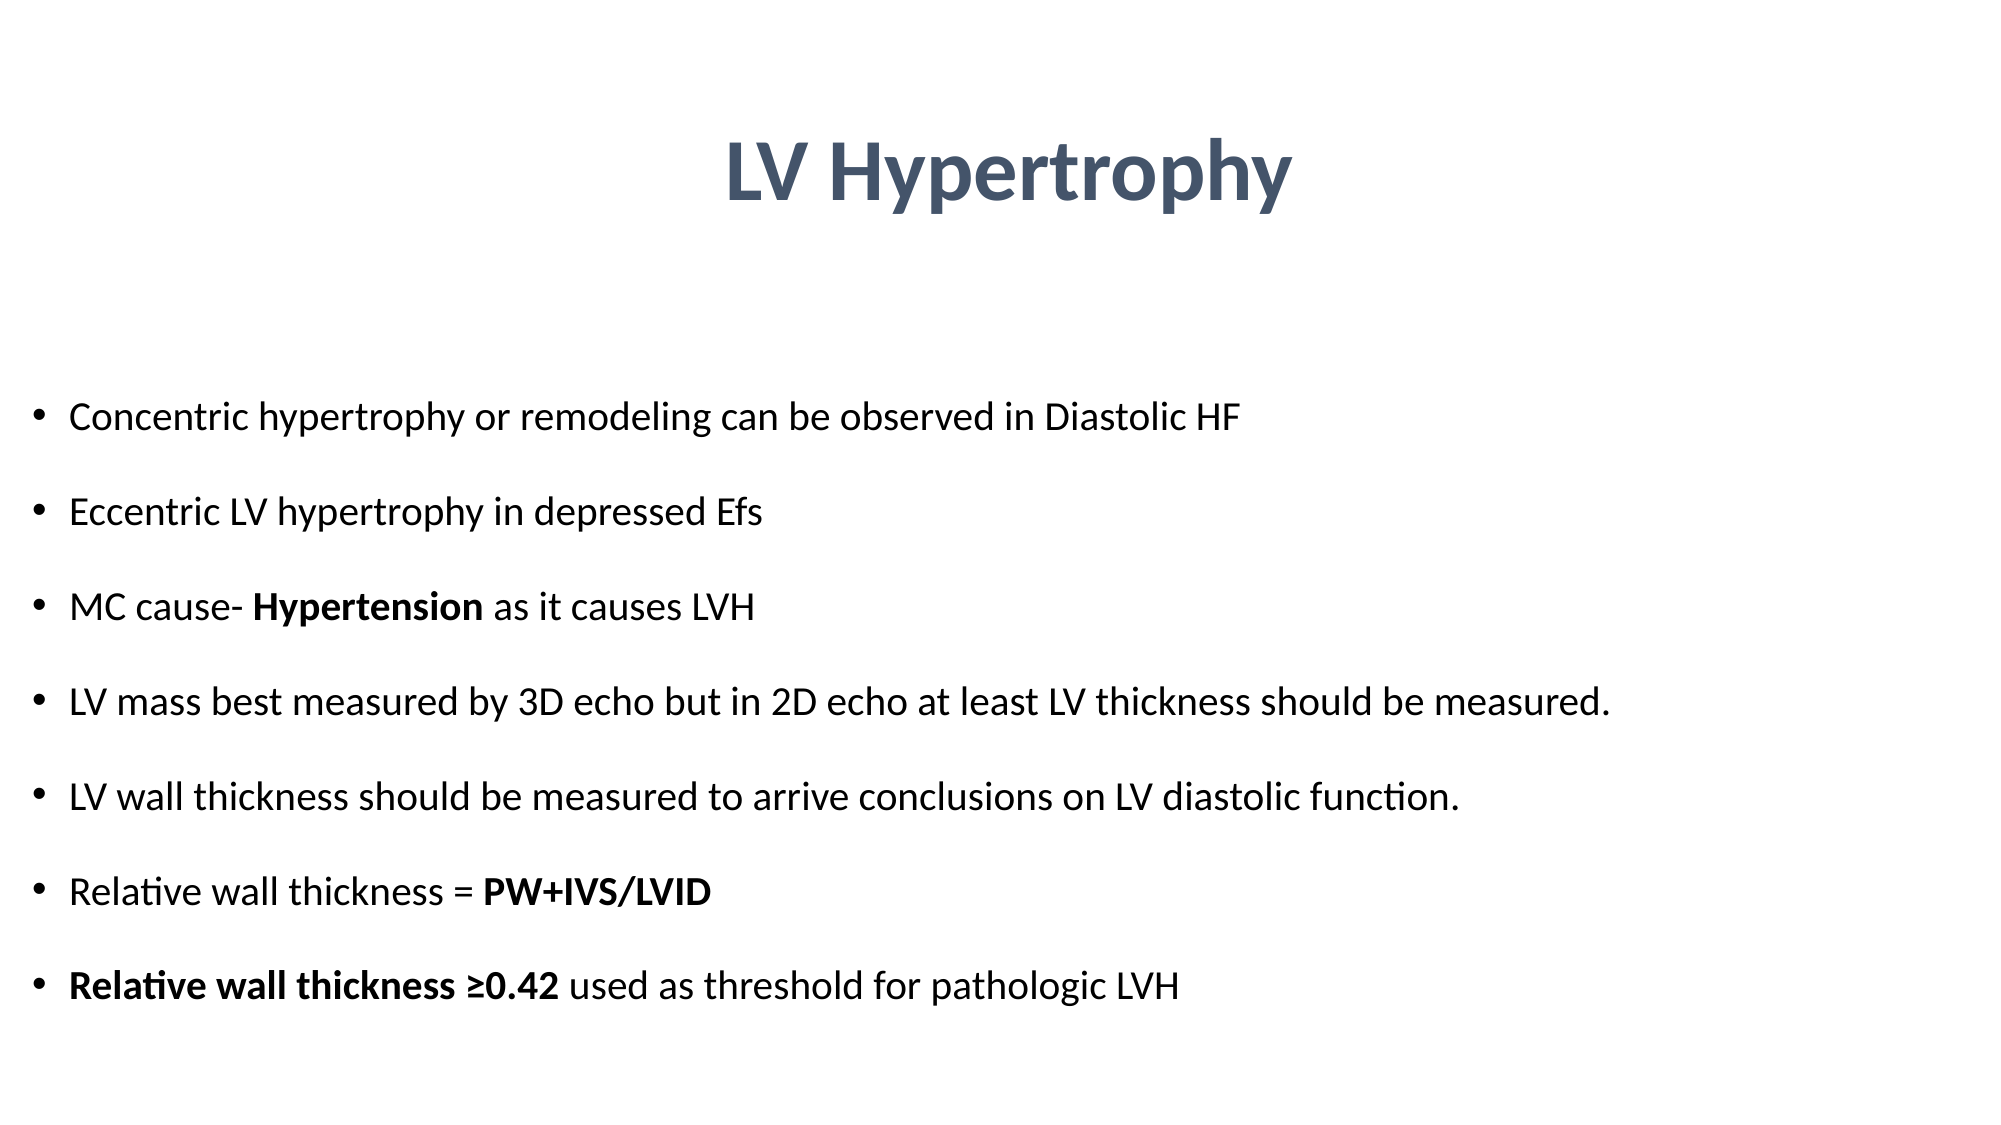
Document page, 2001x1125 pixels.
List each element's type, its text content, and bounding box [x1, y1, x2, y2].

list LV Hypertrophy Concentric hypertrophy or remodeling can be observed in Diastolic HF Eccentric LV hypertrophy in depressed Efs MC cause- Hypertension as it causes LVH LV mass best measured by 3D echo but in 2D echo at least LV thickness should be measured. LV wall thickness should be measured to arrive conclusions on LV diastolic function. Relative wall thickness = PW+IVS/LVID Relative wall thickness ≥0.42 used as threshold for pathologic LVH [17, 116, 1943, 1125]
